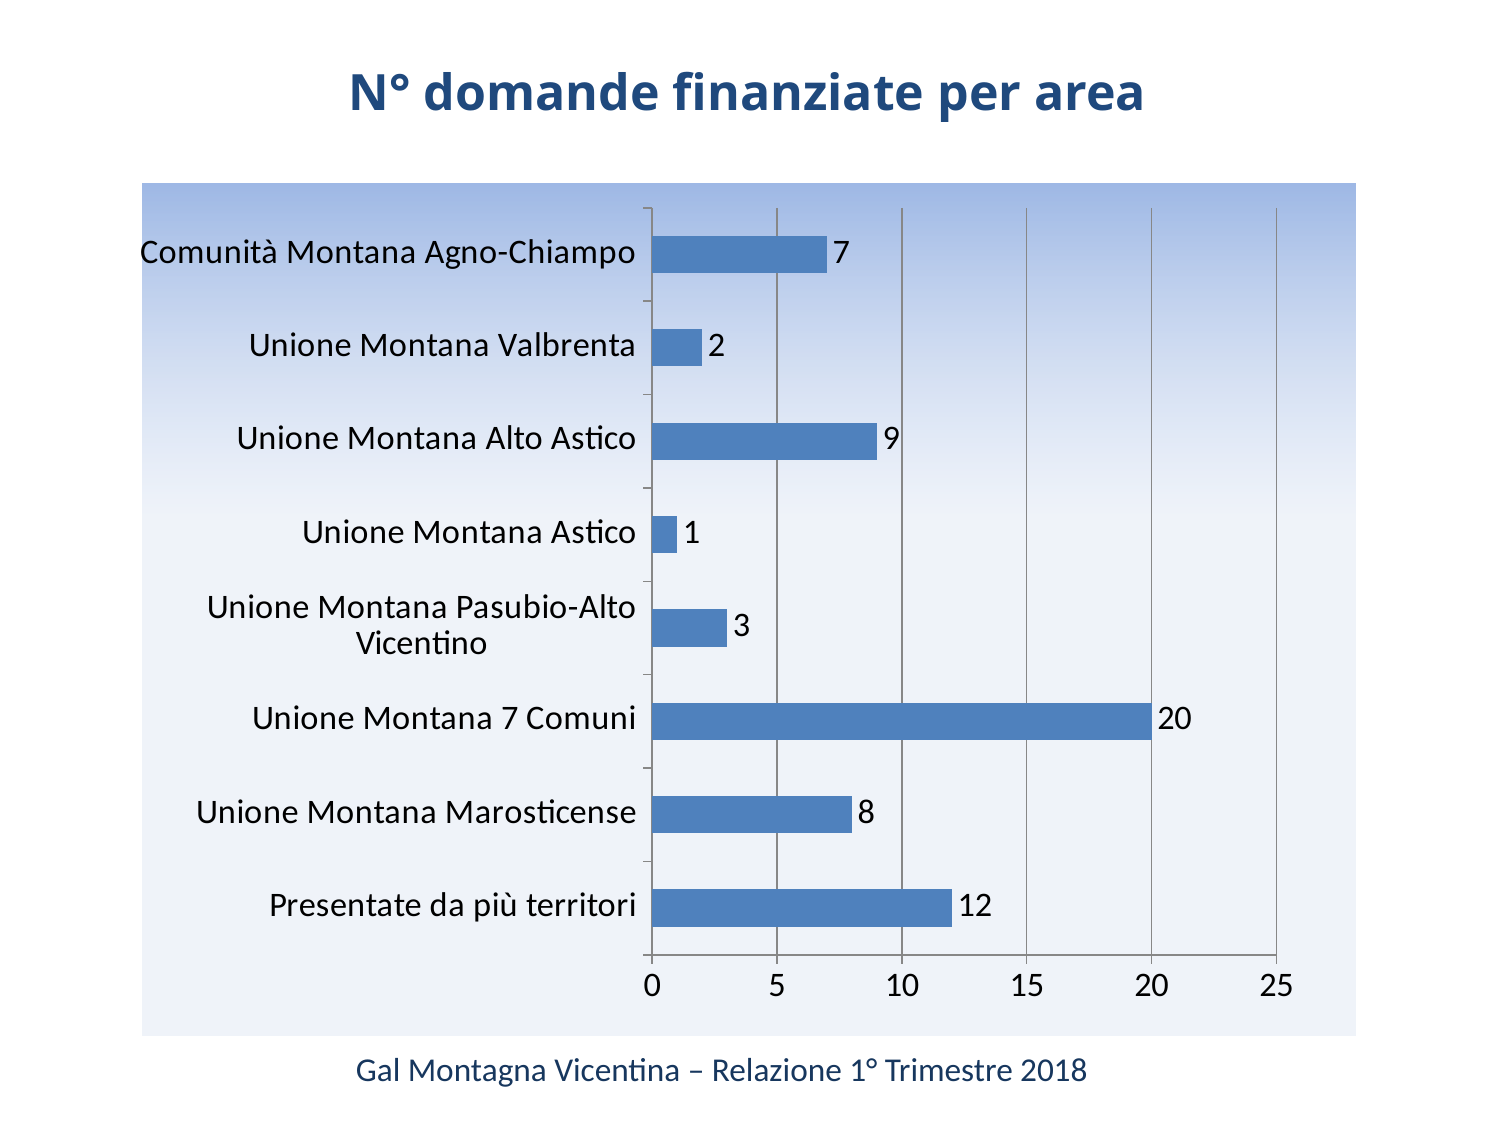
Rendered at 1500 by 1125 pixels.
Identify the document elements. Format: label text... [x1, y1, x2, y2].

chart [139, 183, 1356, 1036]
text_box Gal Montagna Vicentina – Relazione 1° Trimestre 2018 [340, 1044, 1104, 1096]
text_box N° domande finanziate per area [68, 52, 1427, 128]
